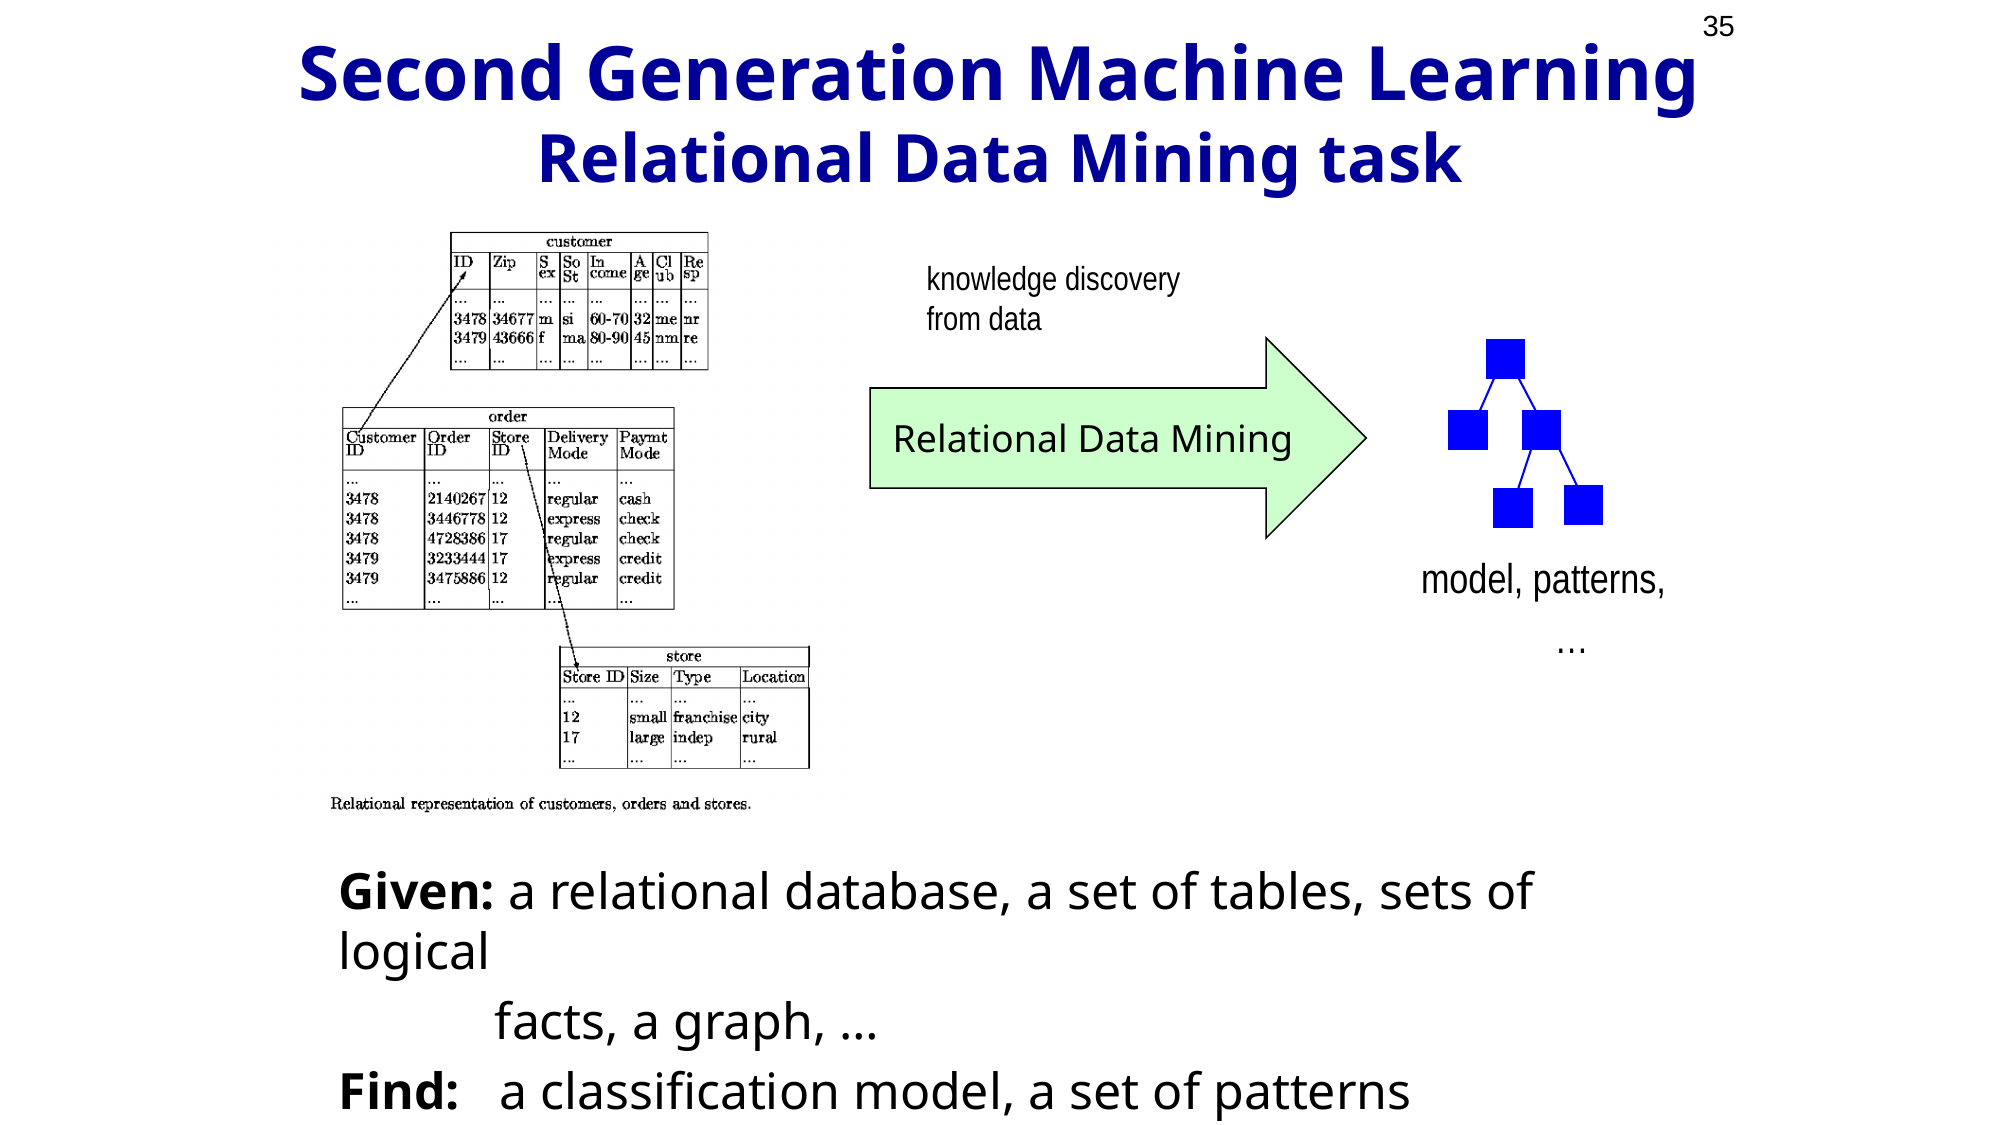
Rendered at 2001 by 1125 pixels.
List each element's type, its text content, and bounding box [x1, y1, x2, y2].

text_box Relational Data Mining [870, 387, 1317, 488]
text_box knowledge discovery from data [911, 249, 1225, 346]
text_box [870, 388, 1367, 538]
text_box [1266, 337, 1316, 387]
text_box 35 [1400, 0, 1750, 79]
title Second Generation Machine Learning Relational Data Mining task [249, 97, 1750, 204]
text_box model, patterns, … [1390, 534, 1697, 610]
picture [266, 223, 859, 823]
text_box Given: a relational database, a set of tables, sets of logical facts, a graph, … Find: a classification model, a set of patterns [249, 852, 1709, 1125]
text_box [1448, 339, 1603, 528]
